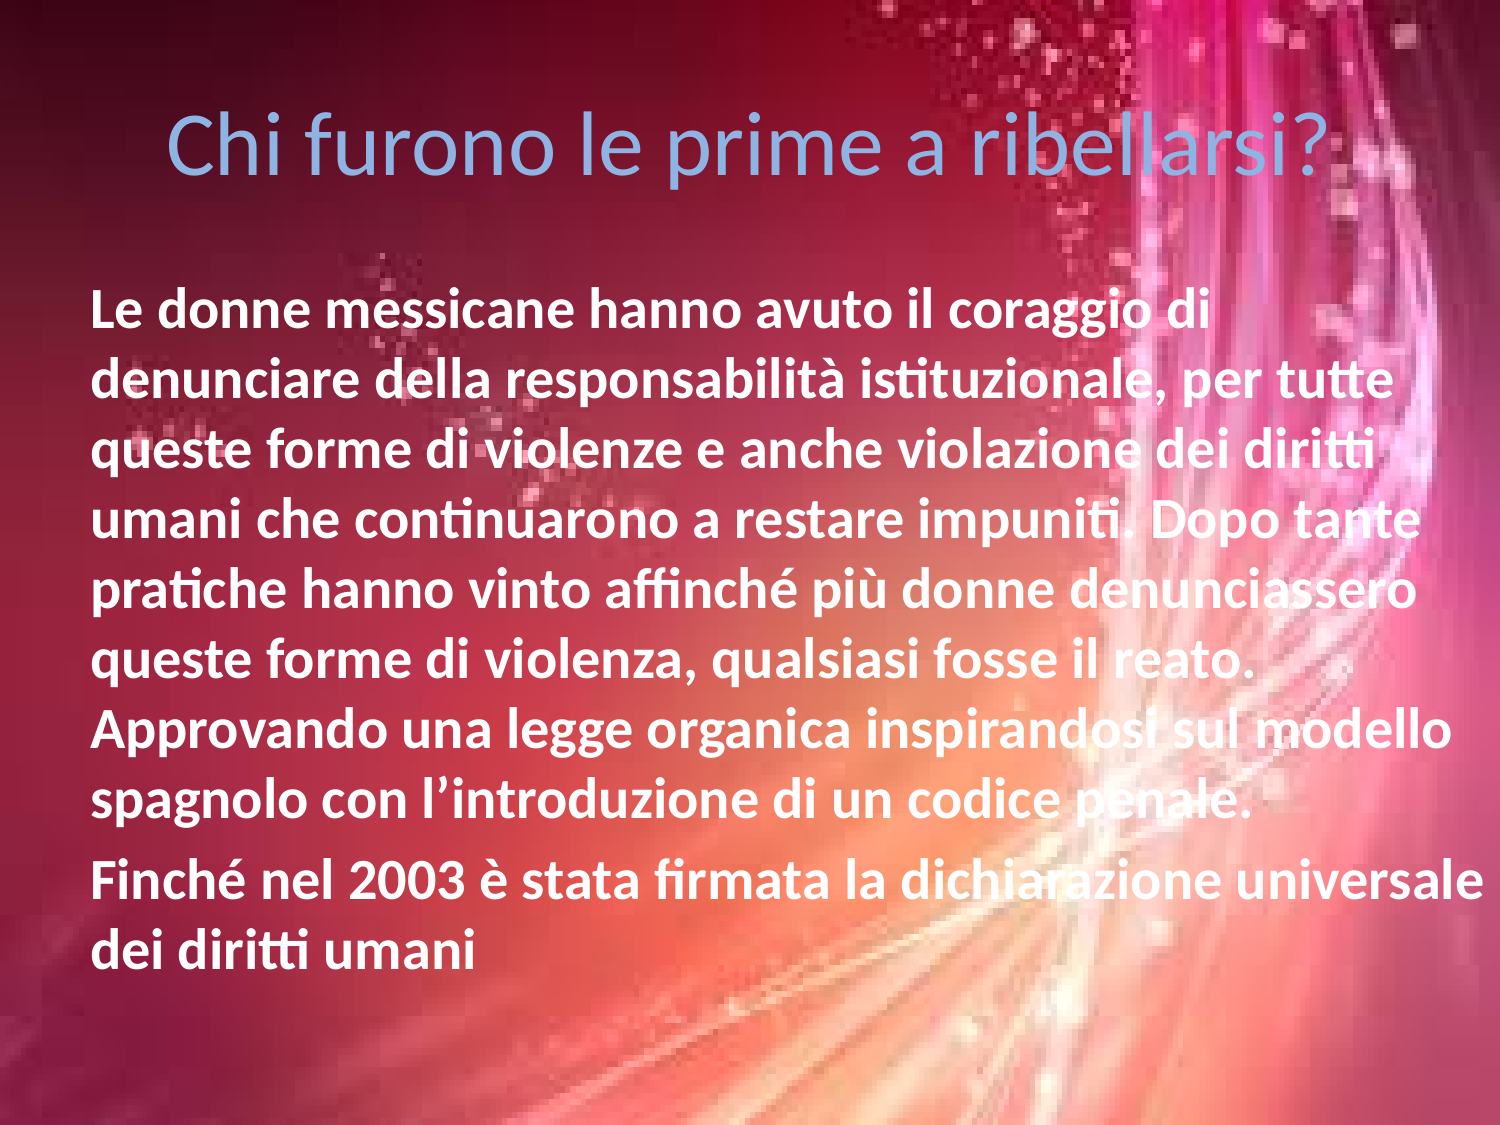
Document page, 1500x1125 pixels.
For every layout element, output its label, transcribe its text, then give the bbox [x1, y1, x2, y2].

title Chi furono le prime a ribellarsi? [75, 45, 1425, 233]
picture [0, 0, 1500, 1125]
list Le donne messicane hanno avuto il coraggio di denunciare della responsabilità istituzionale, per tutte queste forme di violenze e anche violazione dei diritti umani che continuarono a restare impuniti. Dopo tante pratiche hanno vinto affinché più donne denunciassero queste forme di violenza, qualsiasi fosse il reato. Approvando una legge organica inspirandosi sul modello spagnolo con l’introduzione di un codice penale. Finché nel 2003 è stata firmata la dichiarazione universale dei diritti umani [75, 262, 1500, 1005]
